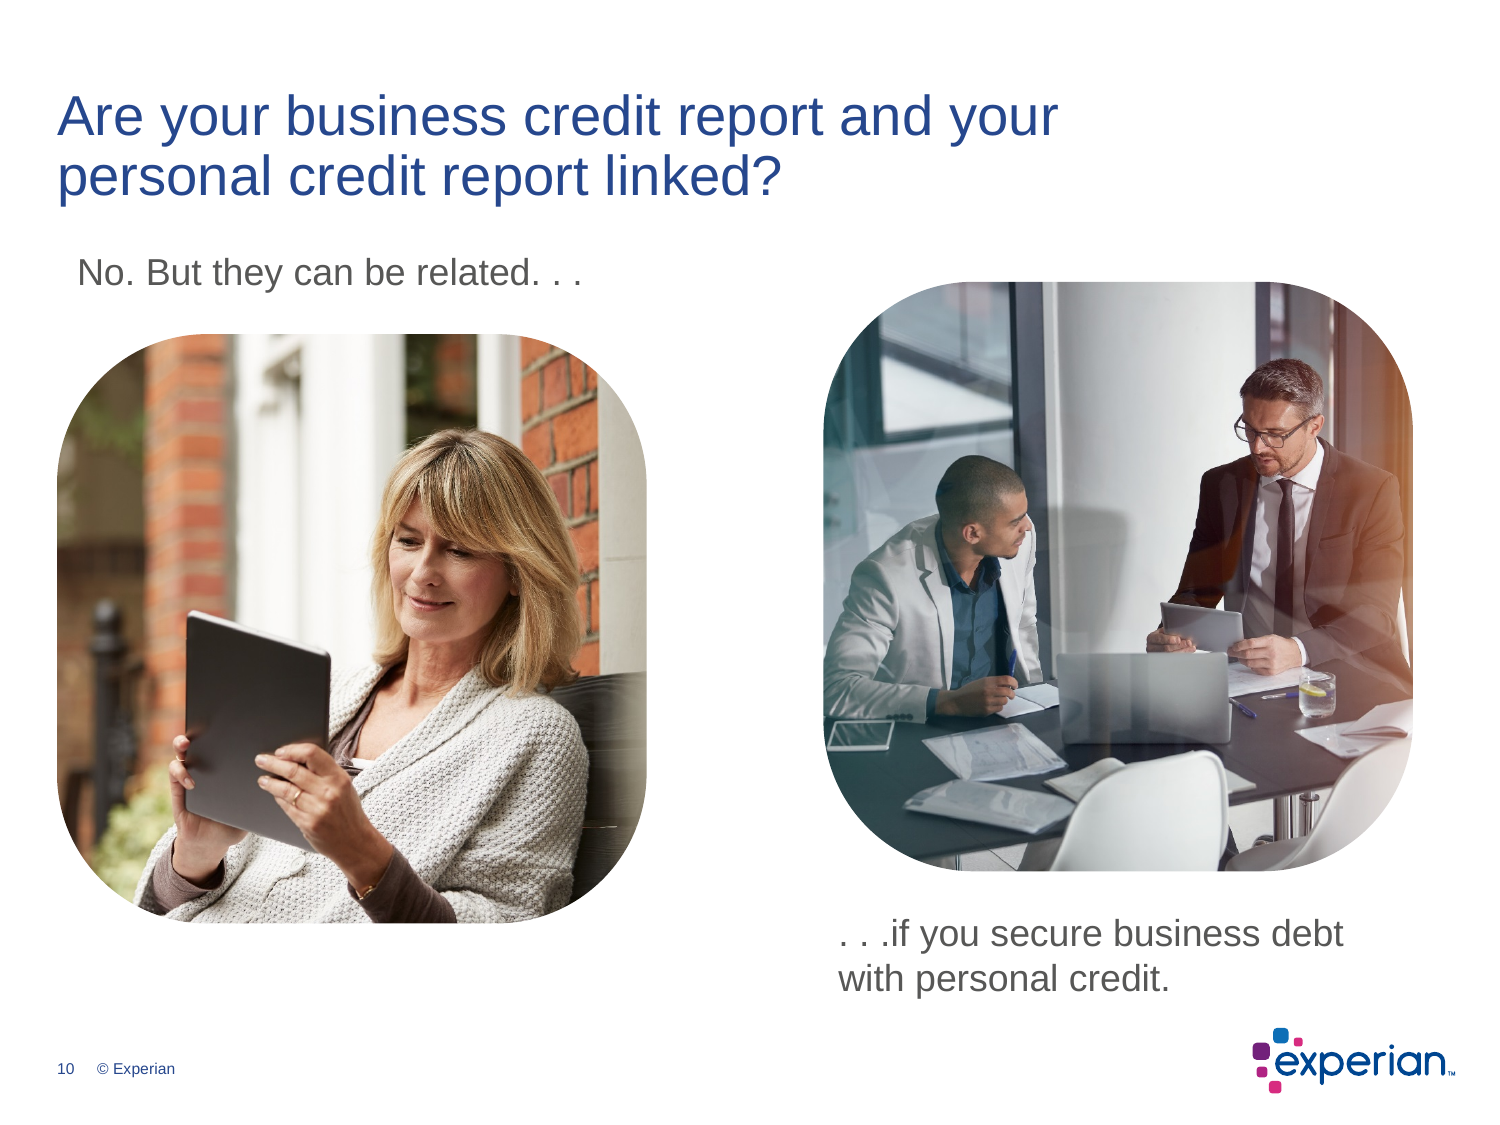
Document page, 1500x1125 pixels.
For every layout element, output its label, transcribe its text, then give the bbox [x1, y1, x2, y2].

text_box No. But they can be related. . . [62, 240, 653, 300]
text_box . . .if you secure business debt with personal credit. [823, 901, 1370, 1006]
picture [823, 281, 1413, 872]
picture [56, 334, 647, 924]
title Are your business credit report and your personal credit report linked? [57, 86, 1210, 252]
